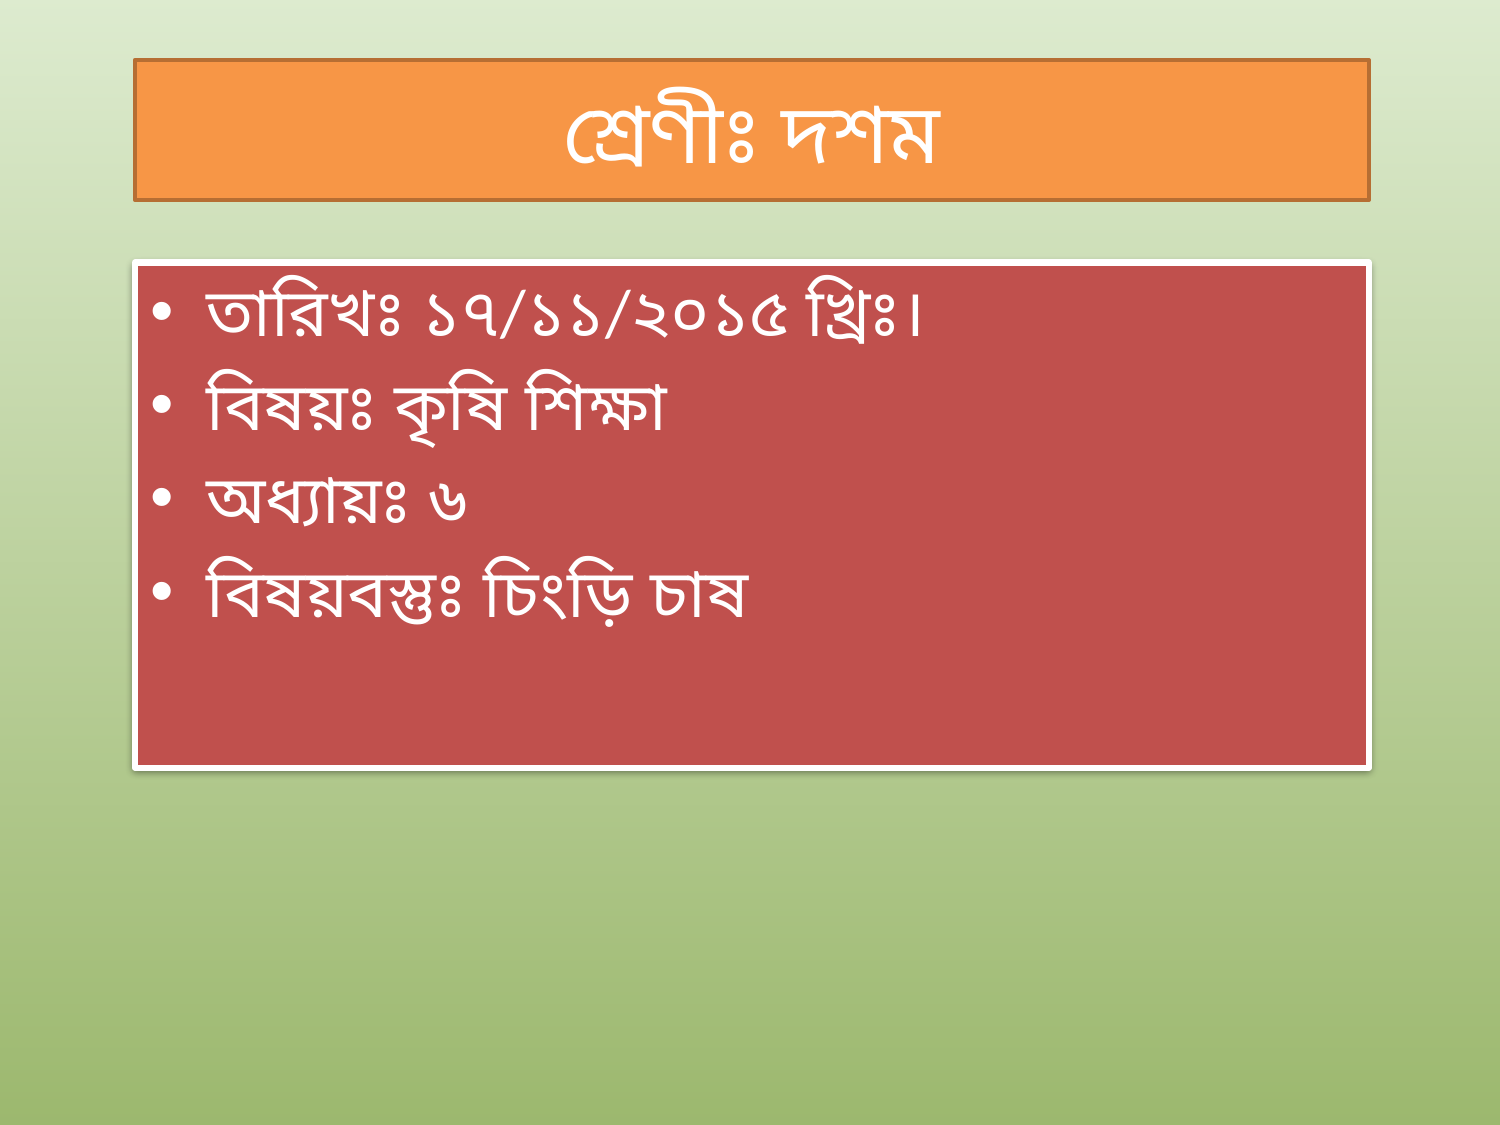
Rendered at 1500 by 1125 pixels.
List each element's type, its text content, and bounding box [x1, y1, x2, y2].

title শ্রেণীঃ দশম [133, 58, 1371, 202]
list তারিখঃ ১৭/১১/২০১৫ খ্রিঃ। বিষয়ঃ কৃষি শিক্ষা অধ্যায়ঃ ৬ বিষয়বস্তুঃ চিংড়ি চাষ [132, 259, 1372, 771]
